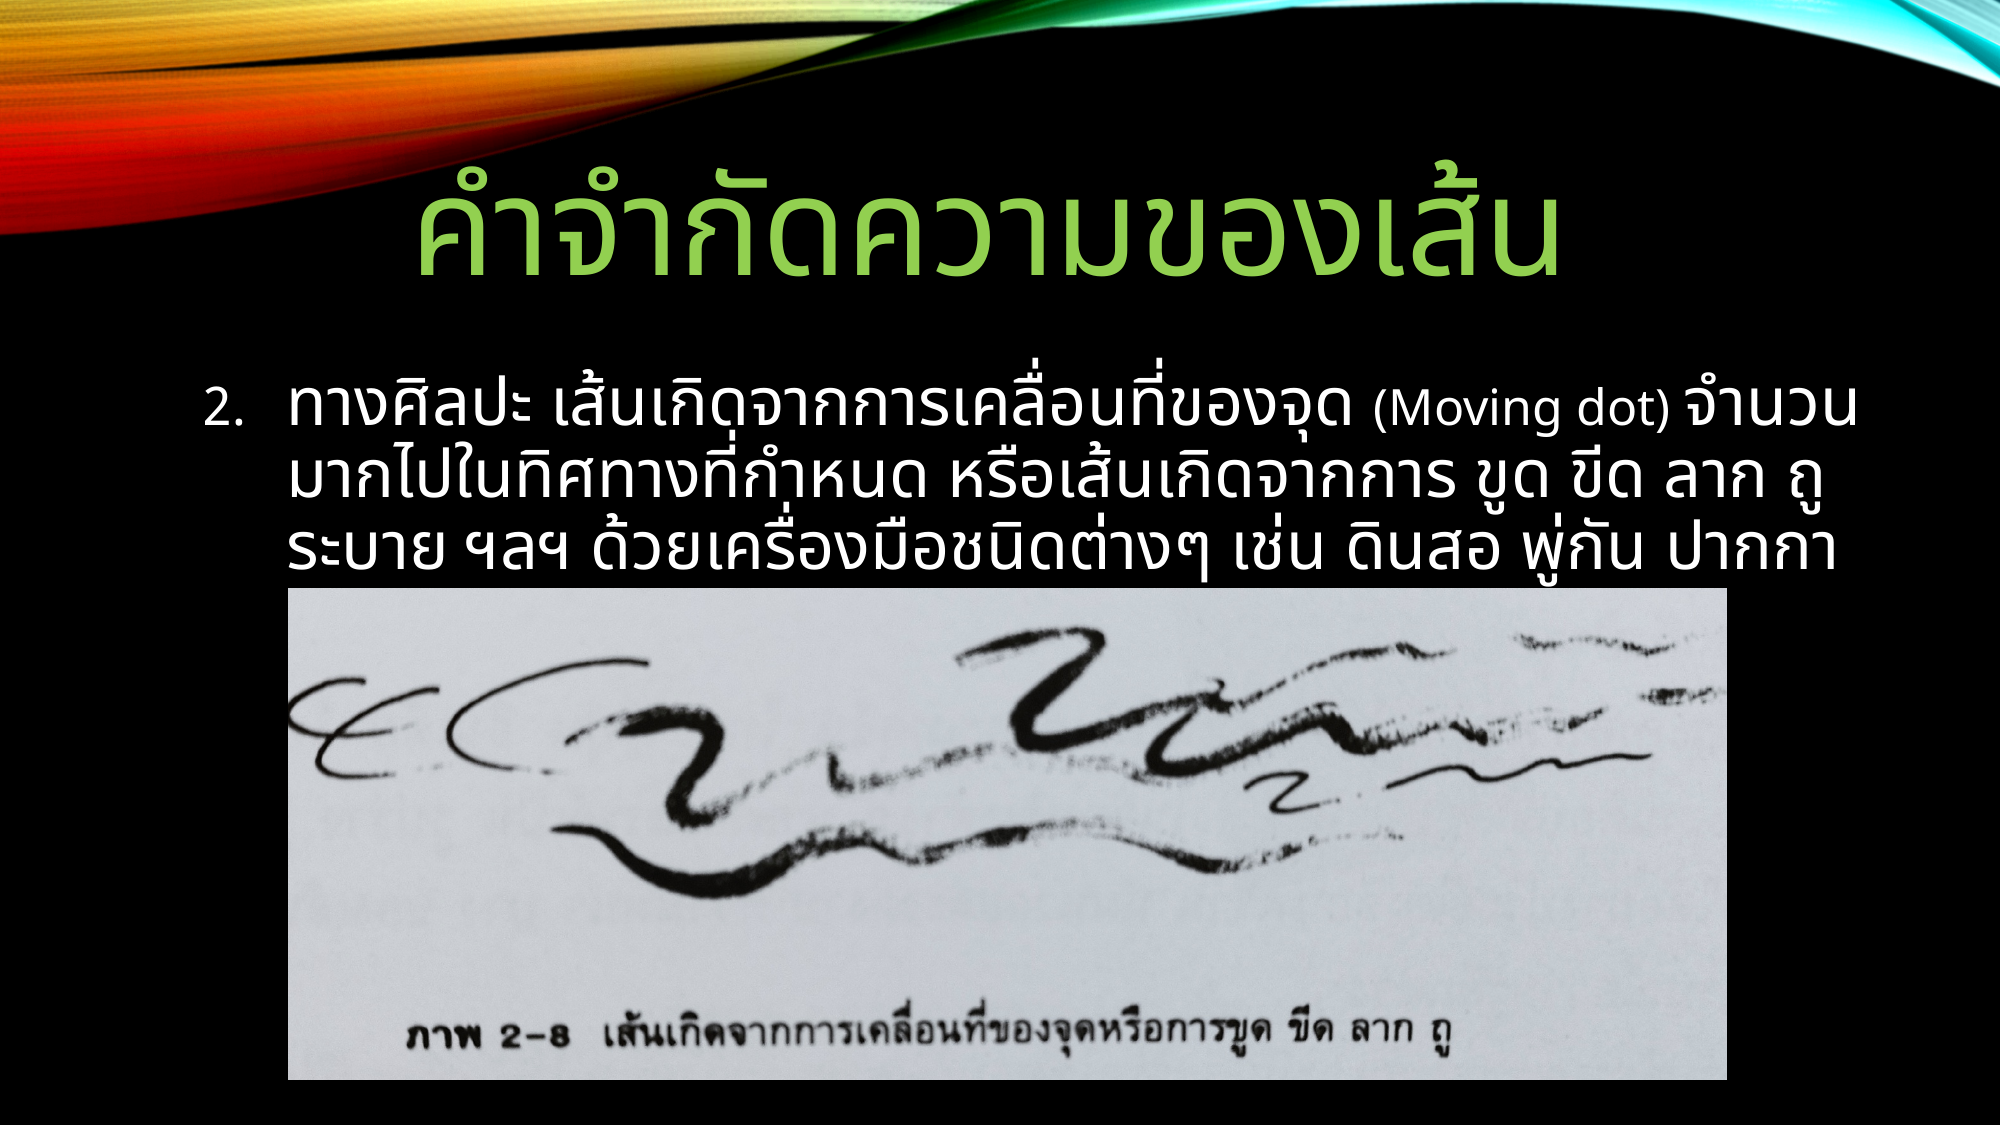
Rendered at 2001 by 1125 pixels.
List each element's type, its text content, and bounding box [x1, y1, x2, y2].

title คำจำกัดความของเส้น [93, 125, 1888, 338]
picture [0, 0, 2000, 237]
list ทางศิลปะ เส้นเกิดจากการเคลื่อนที่ของจุด (Moving dot) จำนวนมากไปในทิศทางที่กำหนด หรือเส้นเกิดจากการ ขูด ขีด ลาก ถู ระบาย ฯลฯ ด้วยเครื่องมือชนิดต่างๆ เช่น ดินสอ พู่กัน ปากกา และของแหลมทุกชนิด [112, 360, 1888, 1080]
picture [288, 588, 1727, 1081]
